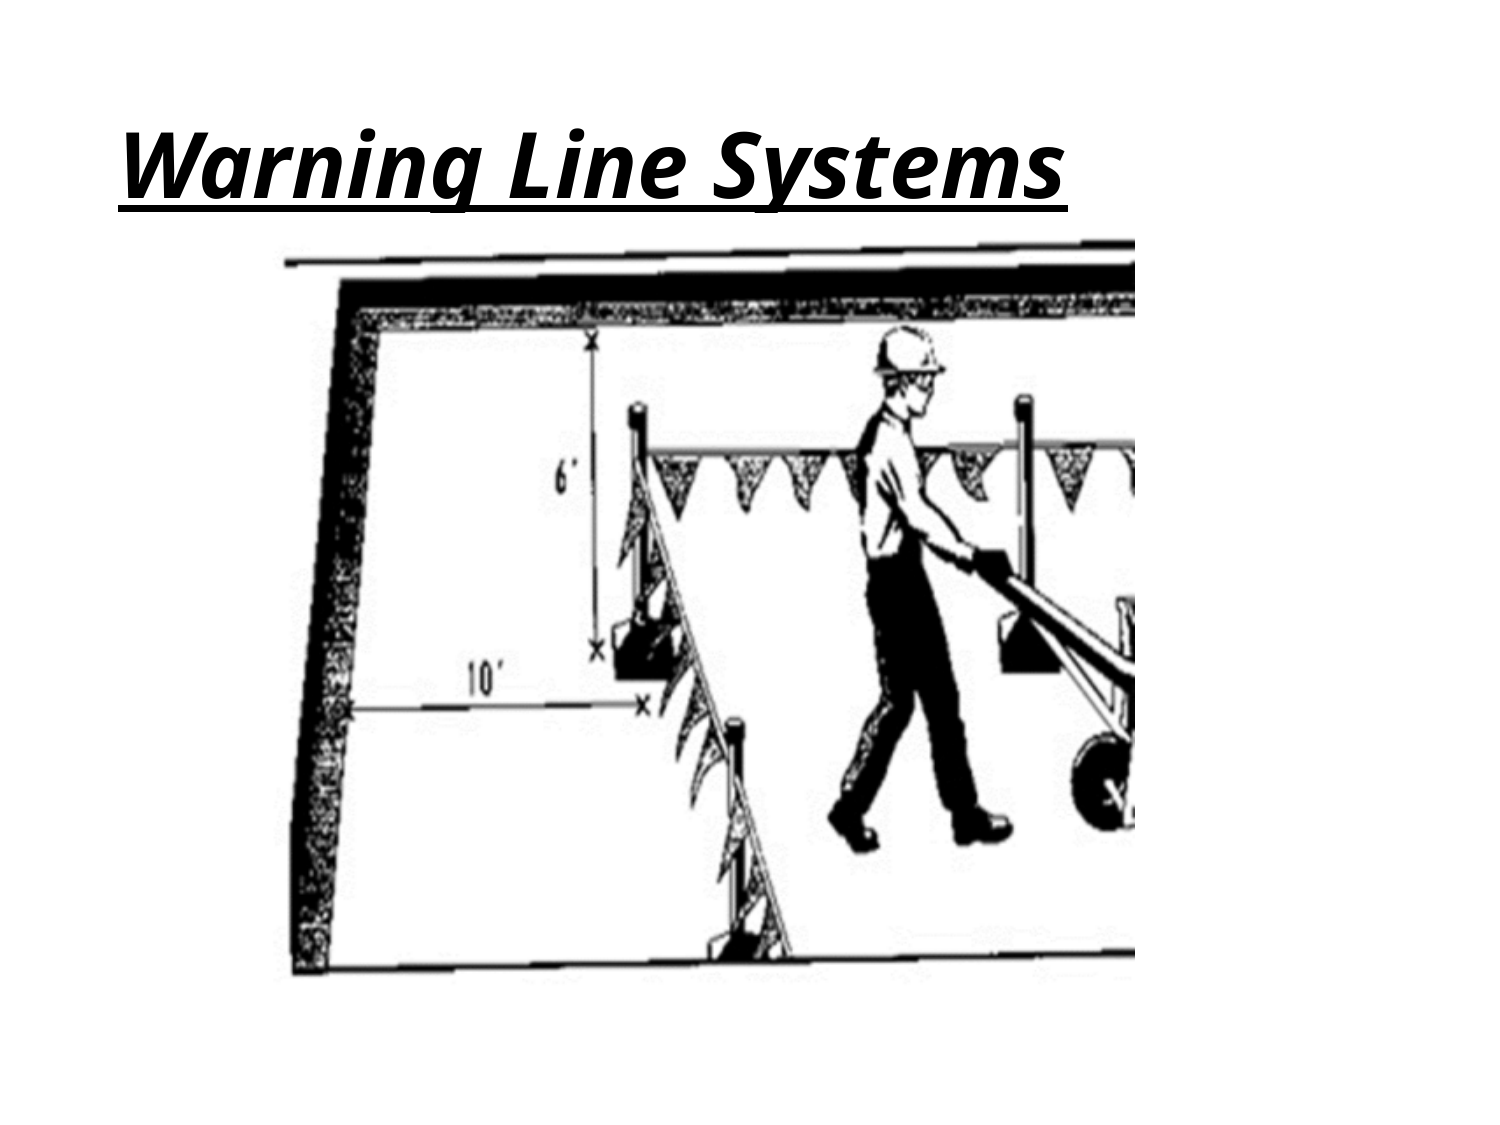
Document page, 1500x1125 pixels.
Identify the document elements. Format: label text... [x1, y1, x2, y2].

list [272, 213, 1135, 1014]
title Warning Line Systems [103, 59, 1397, 278]
